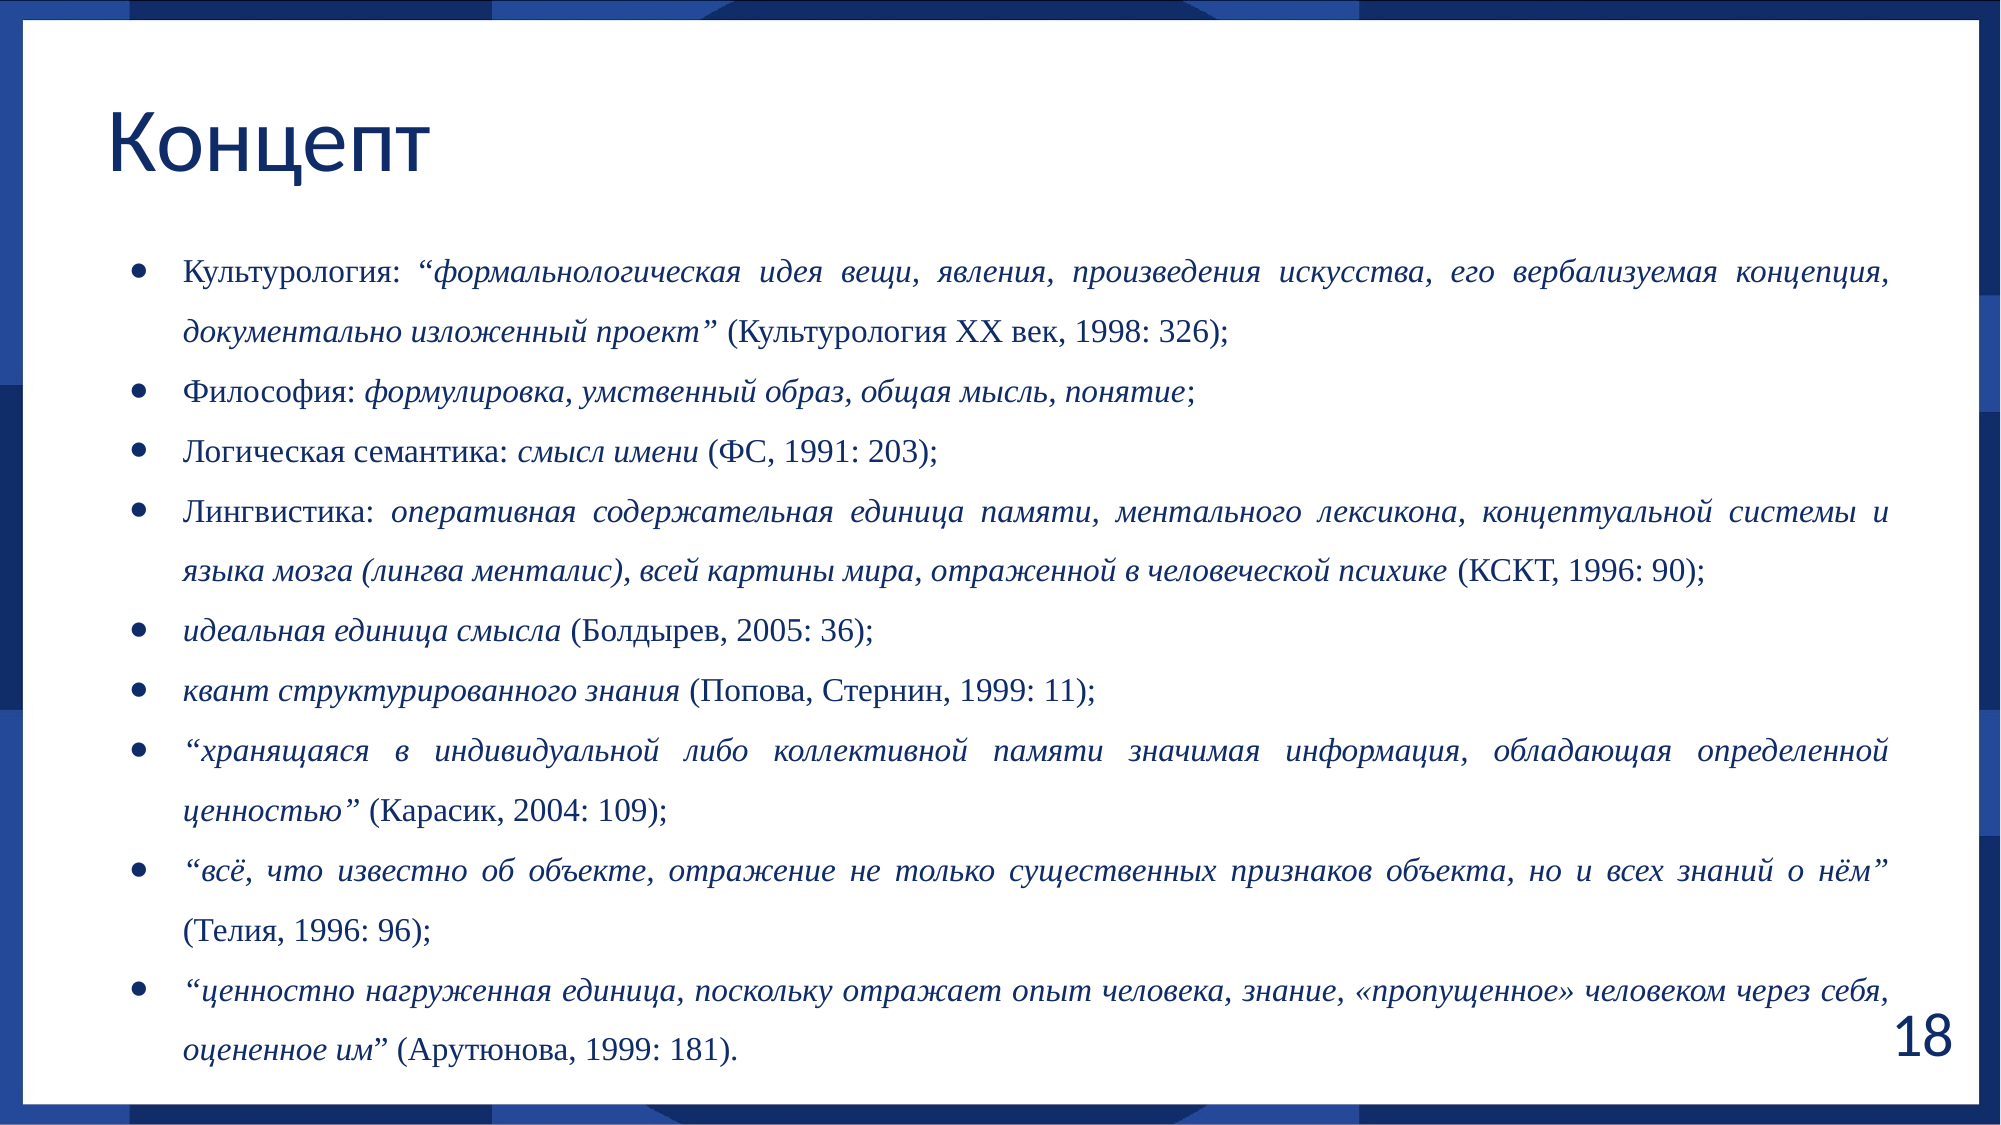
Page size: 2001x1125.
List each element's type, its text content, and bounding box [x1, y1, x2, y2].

picture [0, 0, 2001, 1125]
title Концепт [93, 78, 1907, 206]
list Культурология: “формальнологическая идея вещи, явления, произведения искусства, его вербализуемая концепция, документально изложенный проект” (Культурология ХХ век, 1998: 326); Философия: формулировка, умственный образ, общая мысль, понятие; Логическая семантика: смысл имени (ФС, 1991: 203); Лингвистика: оперативная содержательная единица памяти, ментального лексикона, концептуальной системы и языка мозга (лингва менталис), всей картины мира, отраженной в человеческой психике (КСКТ, 1996: 90); идеальная единица смысла (Болдырев, 2005: 36); квант структурированного знания (Попова, Стернин, 1999: 11); “хранящаяся в индивидуальной либо коллективной памяти значимая информация, обладающая определенной ценностью” (Карасик, 2004: 109); “всё, что известно об объекте, отражение не только существенных признаков объекта, но и всех знаний о нём” (Телия, 1996: 96); “ценностно нагруженная единица, поскольку отражает опыт человека, знание, «пропущенное» человеком через себя, оцененное им” (Арутюнова, 1999: 181). [93, 221, 1907, 971]
slide_number ‹#› [1849, 986, 1970, 1073]
